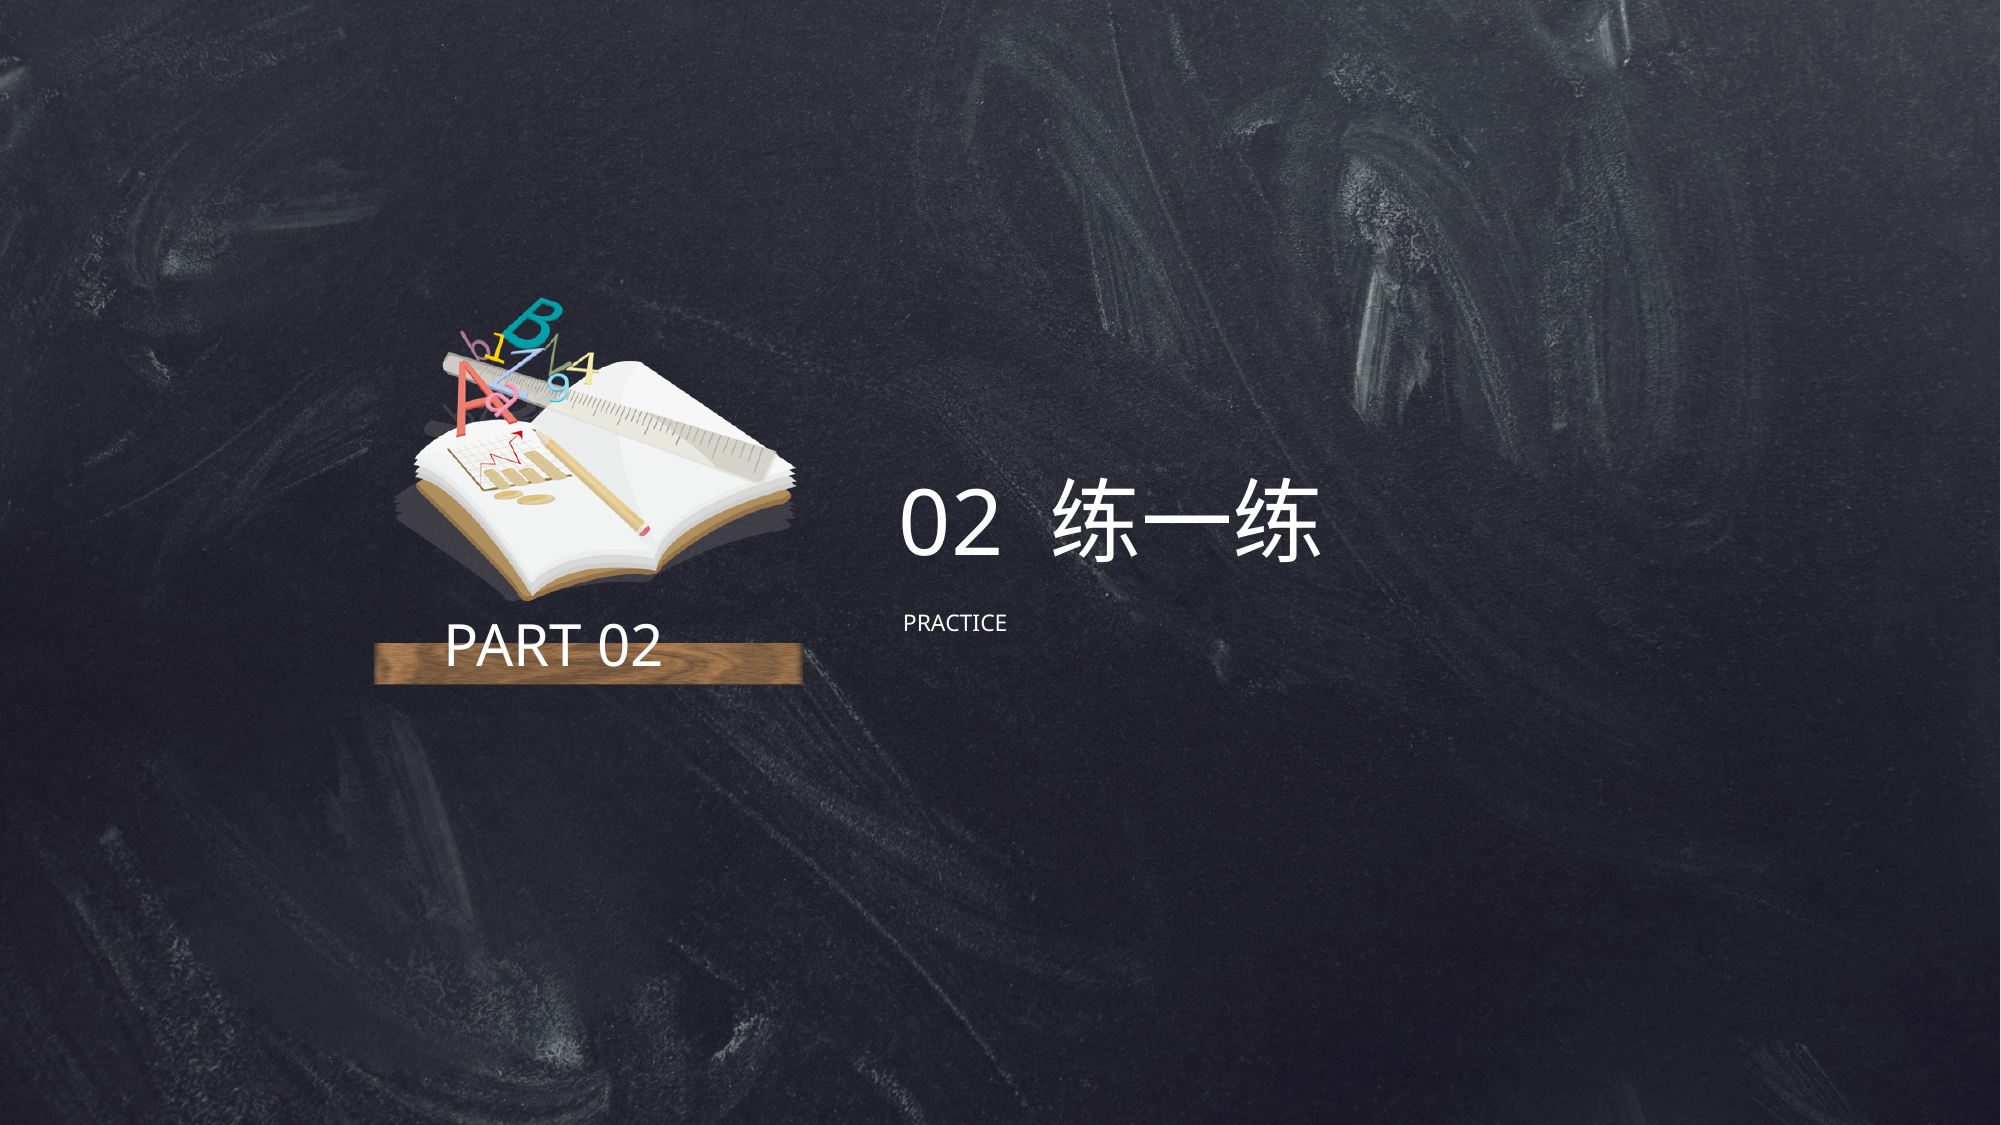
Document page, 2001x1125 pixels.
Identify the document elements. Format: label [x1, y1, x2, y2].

picture [0, 0, 2001, 1125]
text_box [883, 456, 1617, 645]
text_box [314, 297, 862, 820]
